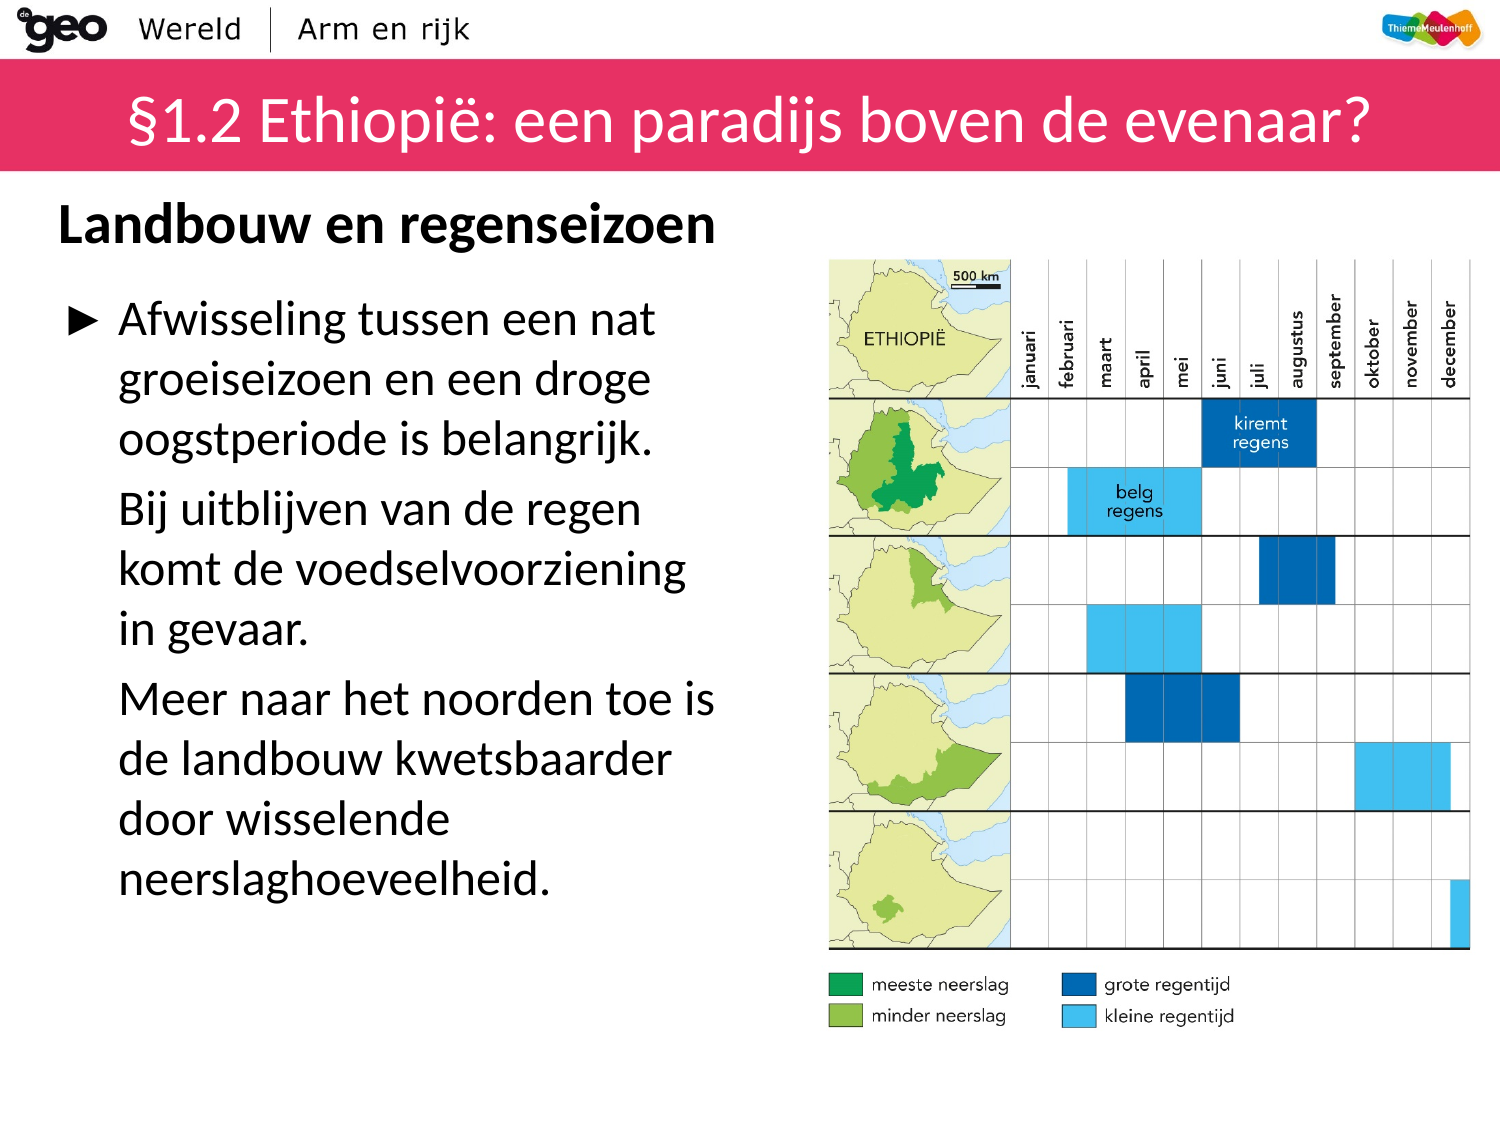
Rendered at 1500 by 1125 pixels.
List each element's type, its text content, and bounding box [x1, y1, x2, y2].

picture [0, 0, 1500, 61]
list Landbouw en regenseizoen ► Afwisseling tussen een nat groeiseizoen en een droge oogstperiode is belangrijk. Bij uitblijven van de regen komt de voedselvoorziening in gevaar. Meer naar het noorden toe is de landbouw kwetsbaarder door wisselende neerslaghoeveelheid. [0, 177, 739, 1081]
picture [0, 173, 1500, 1125]
title §1.2 Ethiopië: een paradijs boven de evenaar? [0, 61, 1500, 173]
